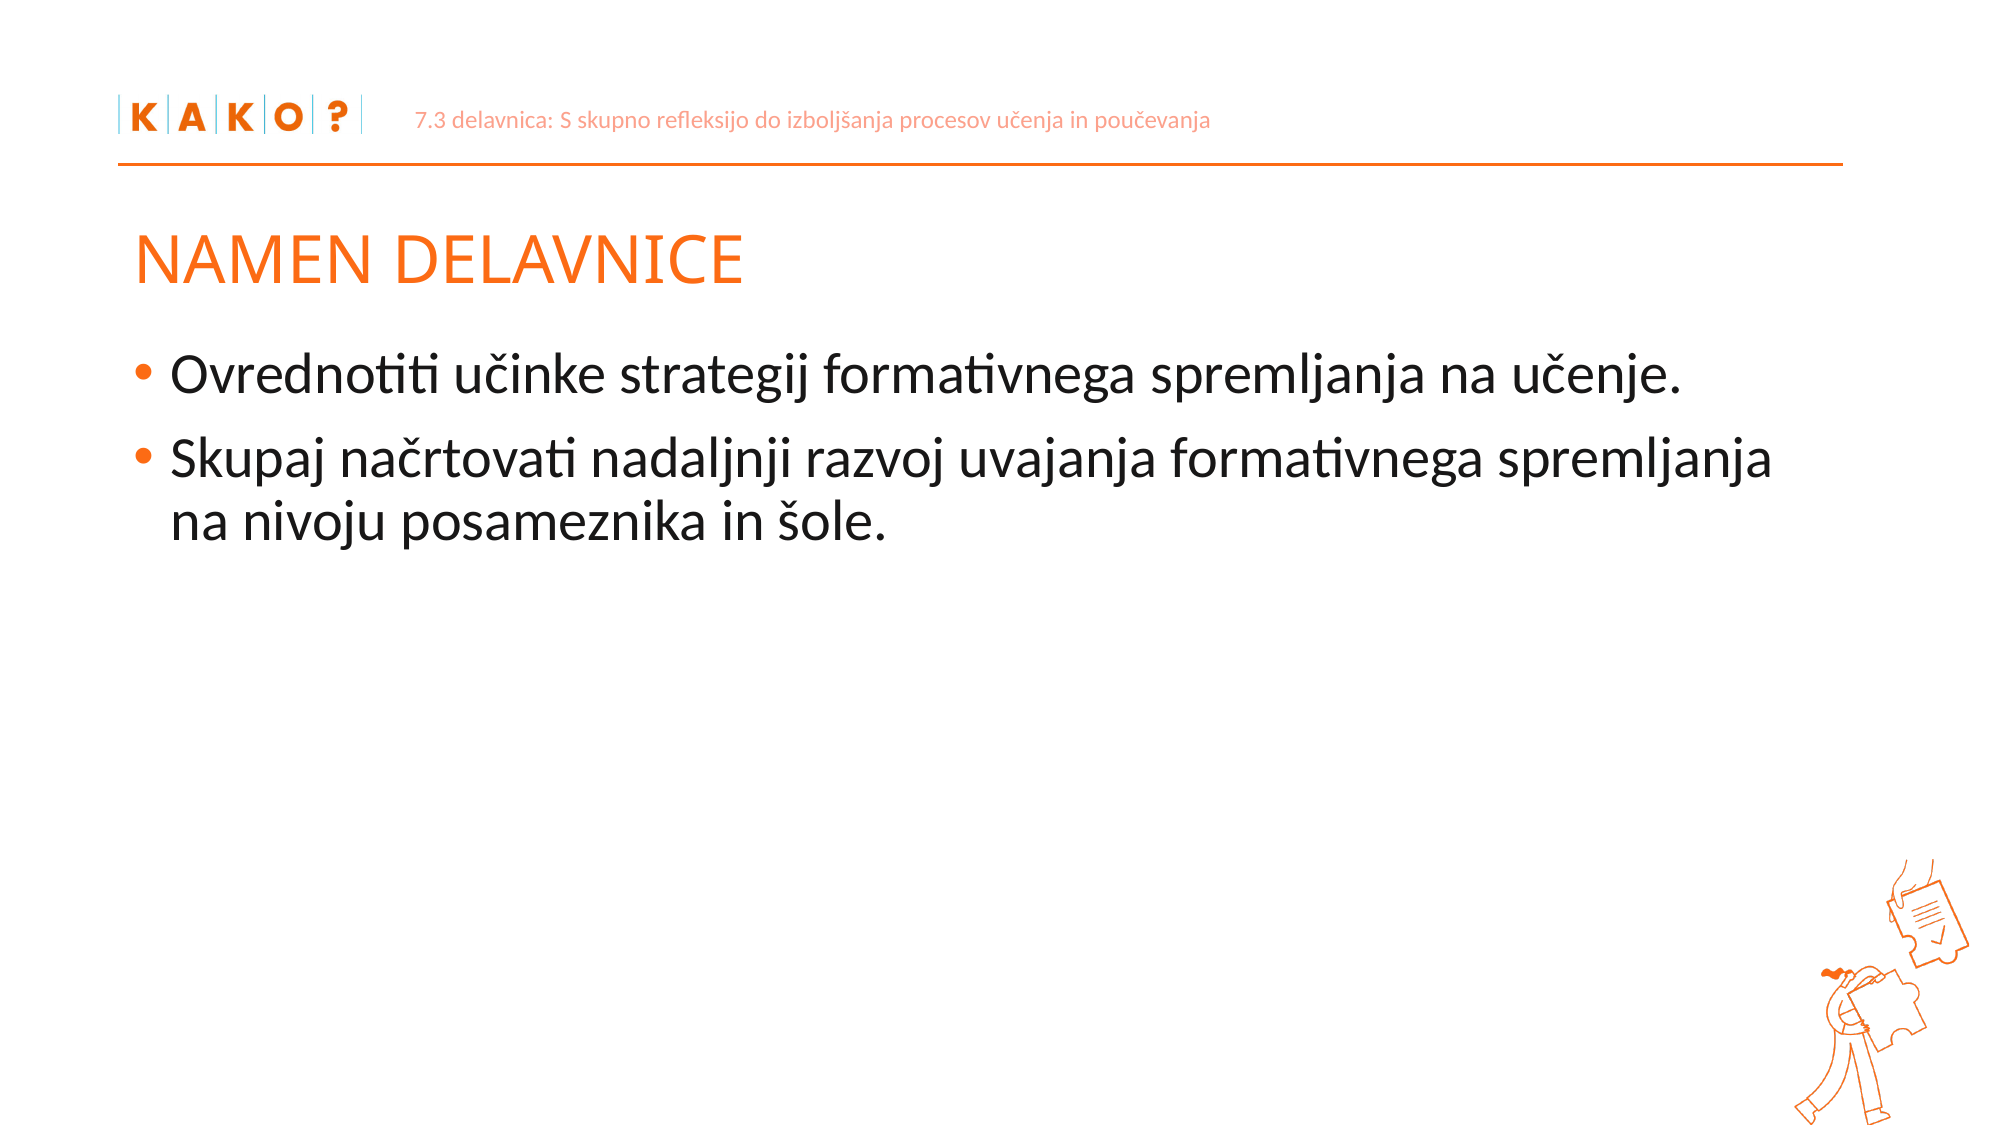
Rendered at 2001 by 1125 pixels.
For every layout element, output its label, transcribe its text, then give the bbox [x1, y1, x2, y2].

footer 7.3 delavnica: S skupno refleksijo do izboljšanja procesov učenja in poučevanja [399, 103, 1832, 135]
title NAMEN DELAVNICE [118, 215, 1844, 306]
list Ovrednotiti učinke strategij formativnega spremljanja na učenje. Skupaj načrtovati nadaljnji razvoj uvajanja formativnega spremljanja na nivoju posameznika in šole. [118, 336, 1844, 1013]
picture [118, 94, 362, 134]
